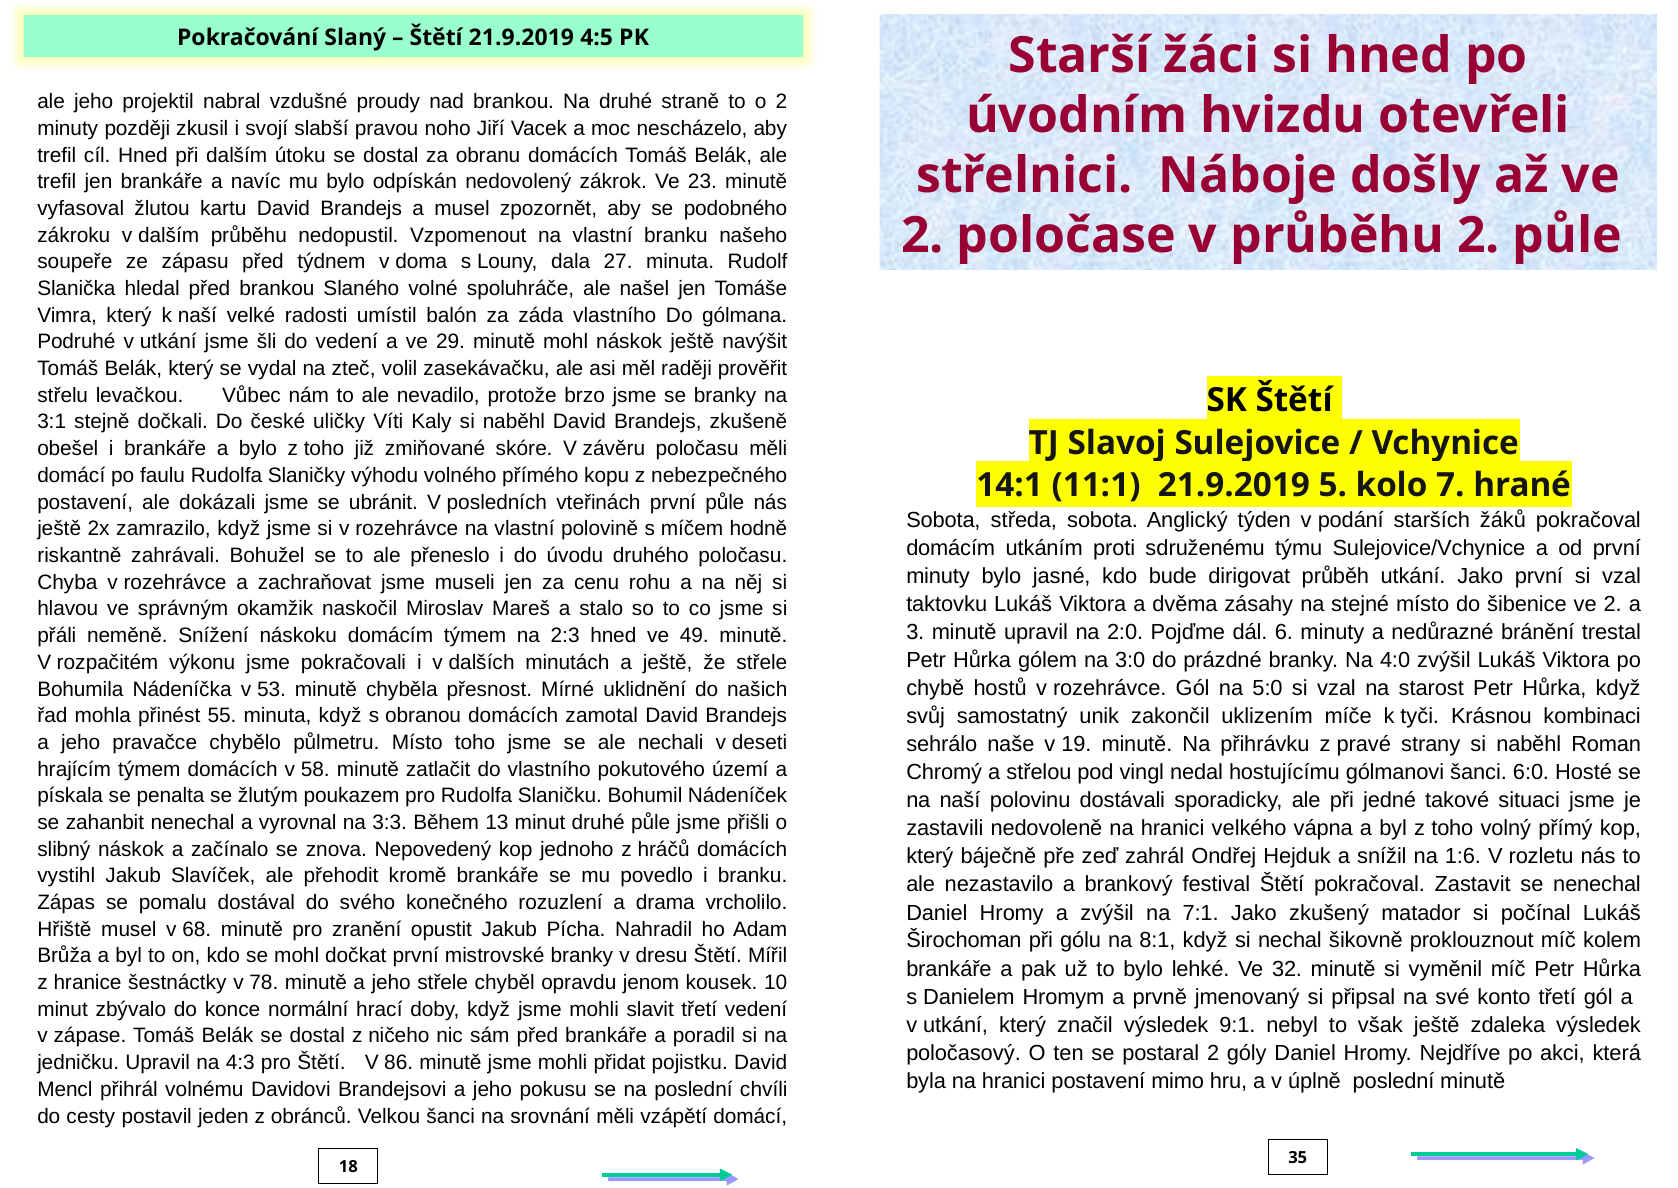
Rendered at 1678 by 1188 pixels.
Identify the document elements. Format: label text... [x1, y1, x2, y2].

text_box 35 [1268, 1139, 1328, 1175]
text_box Pokračování Slaný – Štětí 21.9.2019 4:5 PK [23, 14, 804, 58]
text_box ale jeho projektil nabral vzdušné proudy nad brankou. Na druhé straně to o 2 minuty později zkusil i svojí slabší pravou noho Jiří Vacek a moc nescházelo, aby trefil cíl. Hned při dalším útoku se dostal za obranu domácích Tomáš Belák, ale trefil jen brankáře a navíc mu bylo odpískán nedovolený zákrok. Ve 23. minutě vyfasoval žlutou kartu David Brandejs a musel zpozornět, aby se podobného zákroku v dalším průběhu nedopustil. Vzpomenout na vlastní branku našeho soupeře ze zápasu před týdnem v doma s Louny, dala 27. minuta. Rudolf Slanička hledal před brankou Slaného volné spoluhráče, ale našel jen Tomáše Vimra, který k naší velké radosti umístil balón za záda vlastního Do gólmana. Podruhé v utkání jsme šli do vedení a ve 29. minutě mohl náskok ještě navýšit Tomáš Belák, který se vydal na zteč, volil zasekávačku, ale asi měl raději prověřit střelu levačkou. Vůbec nám to ale nevadilo, protože brzo jsme se branky na 3:1 stejně dočkali. Do české uličky Víti Kaly si naběhl David Brandejs, zkušeně obešel i brankáře a bylo z toho již zmiňované skóre. V závěru poločasu měli domácí po faulu Rudolfa Slaničky výhodu volného přímého kopu z nebezpečného postavení, ale dokázali jsme se ubránit. V posledních vteřinách první půle nás ještě 2x zamrazilo, když jsme si v rozehrávce na vlastní polovině s míčem hodně riskantně zahrávali. Bohužel se to ale přeneslo i do úvodu druhého poločasu. Chyba v rozehrávce a zachraňovat jsme museli jen za cenu rohu a na něj si hlavou ve správným okamžik naskočil Miroslav Mareš a stalo so to co jsme si přáli neměně. Snížení náskoku domácím týmem na 2:3 hned ve 49. minutě. V rozpačitém výkonu jsme pokračovali i v dalších minutách a ještě, že střele Bohumila Nádeníčka v 53. minutě chyběla přesnost. Mírné uklidnění do našich řad mohla přinést 55. minuta, když s obranou domácích zamotal David Brandejs a jeho pravačce chybělo půlmetru. Místo toho jsme se ale nechali v deseti hrajícím týmem domácích v 58. minutě zatlačit do vlastního pokutového území a pískala se penalta se žlutým poukazem pro Rudolfa Slaničku. Bohumil Nádeníček se zahanbit nenechal a vyrovnal na 3:3. Během 13 minut druhé půle jsme přišli o slibný náskok a začínalo se znova. Nepovedený kop jednoho z hráčů domácích vystihl Jakub Slavíček, ale přehodit kromě brankáře se mu povedlo i branku. Zápas se pomalu dostával do svého konečného rozuzlení a drama vrcholilo. Hřiště musel v 68. minutě pro zranění opustit Jakub Pícha. Nahradil ho Adam Brůža a byl to on, kdo se mohl dočkat první mistrovské branky v dresu Štětí. Mířil z hranice šestnáctky v 78. minutě a jeho střele chyběl opravdu jenom kousek. 10 minut zbývalo do konce normální hrací doby, když jsme mohli slavit třetí vedení v zápase. Tomáš Belák se dostal z ničeho nic sám před brankáře a poradil si na jedničku. Upravil na 4:3 pro Štětí. V 86. minutě jsme mohli přidat pojistku. David Mencl přihrál volnému Davidovi Brandejsovi a jeho pokusu se na poslední chvíli do cesty postavil jeden z obránců. Velkou šanci na srovnání měli vzápětí domácí, [22, 78, 803, 1135]
text_box SK Štětí TJ Slavoj Sulejovice / Vchynice 14:1 (11:1) 21.9.2019 5. kolo 7. hrané Sobota, středa, sobota. Anglický týden v podání starších žáků pokračoval domácím utkáním proti sdruženému týmu Sulejovice/Vchynice a od první minuty bylo jasné, kdo bude dirigovat průběh utkání. Jako první si vzal taktovku Lukáš Viktora a dvěma zásahy na stejné místo do šibenice ve 2. a 3. minutě upravil na 2:0. Pojďme dál. 6. minuty a nedůrazné bránění trestal Petr Hůrka gólem na 3:0 do prázdné branky. Na 4:0 zvýšil Lukáš Viktora po chybě hostů v rozehrávce. Gól na 5:0 si vzal na starost Petr Hůrka, když svůj samostatný unik zakončil uklizením míče k tyči. Krásnou kombinaci sehrálo naše v 19. minutě. Na přihrávku z pravé strany si naběhl Roman Chromý a střelou pod vingl nedal hostujícímu gólmanovi šanci. 6:0. Hosté se na naší polovinu dostávali sporadicky, ale při jedné takové situaci jsme je zastavili nedovoleně na hranici velkého vápna a byl z toho volný přímý kop, který báječně pře zeď zahrál Ondřej Hejduk a snížil na 1:6. V rozletu nás to ale nezastavilo a brankový festival Štětí pokračoval. Zastavit se nenechal Daniel Hromy a zvýšil na 7:1. Jako zkušený matador si počínal Lukáš Širochoman při gólu na 8:1, když si nechal šikovně proklouznout míč kolem brankáře a pak už to bylo lehké. Ve 32. minutě si vyměnil míč Petr Hůrka s Danielem Hromym a prvně jmenovaný si připsal na své konto třetí gól a v utkání, který značil výsledek 9:1. nebyl to však ještě zdaleka výsledek poločasový. O ten se postaral 2 góly Daniel Hromy. Nejdříve po akci, která byla na hranici postavení mimo hru, a v úplně poslední minutě [891, 368, 1657, 1100]
text_box Starší žáci si hned po úvodním hvizdu otevřeli střelnici. Náboje došly až ve 2. poločase v průběhu 2. půle [879, 14, 1657, 270]
text_box 18 [318, 1148, 378, 1184]
